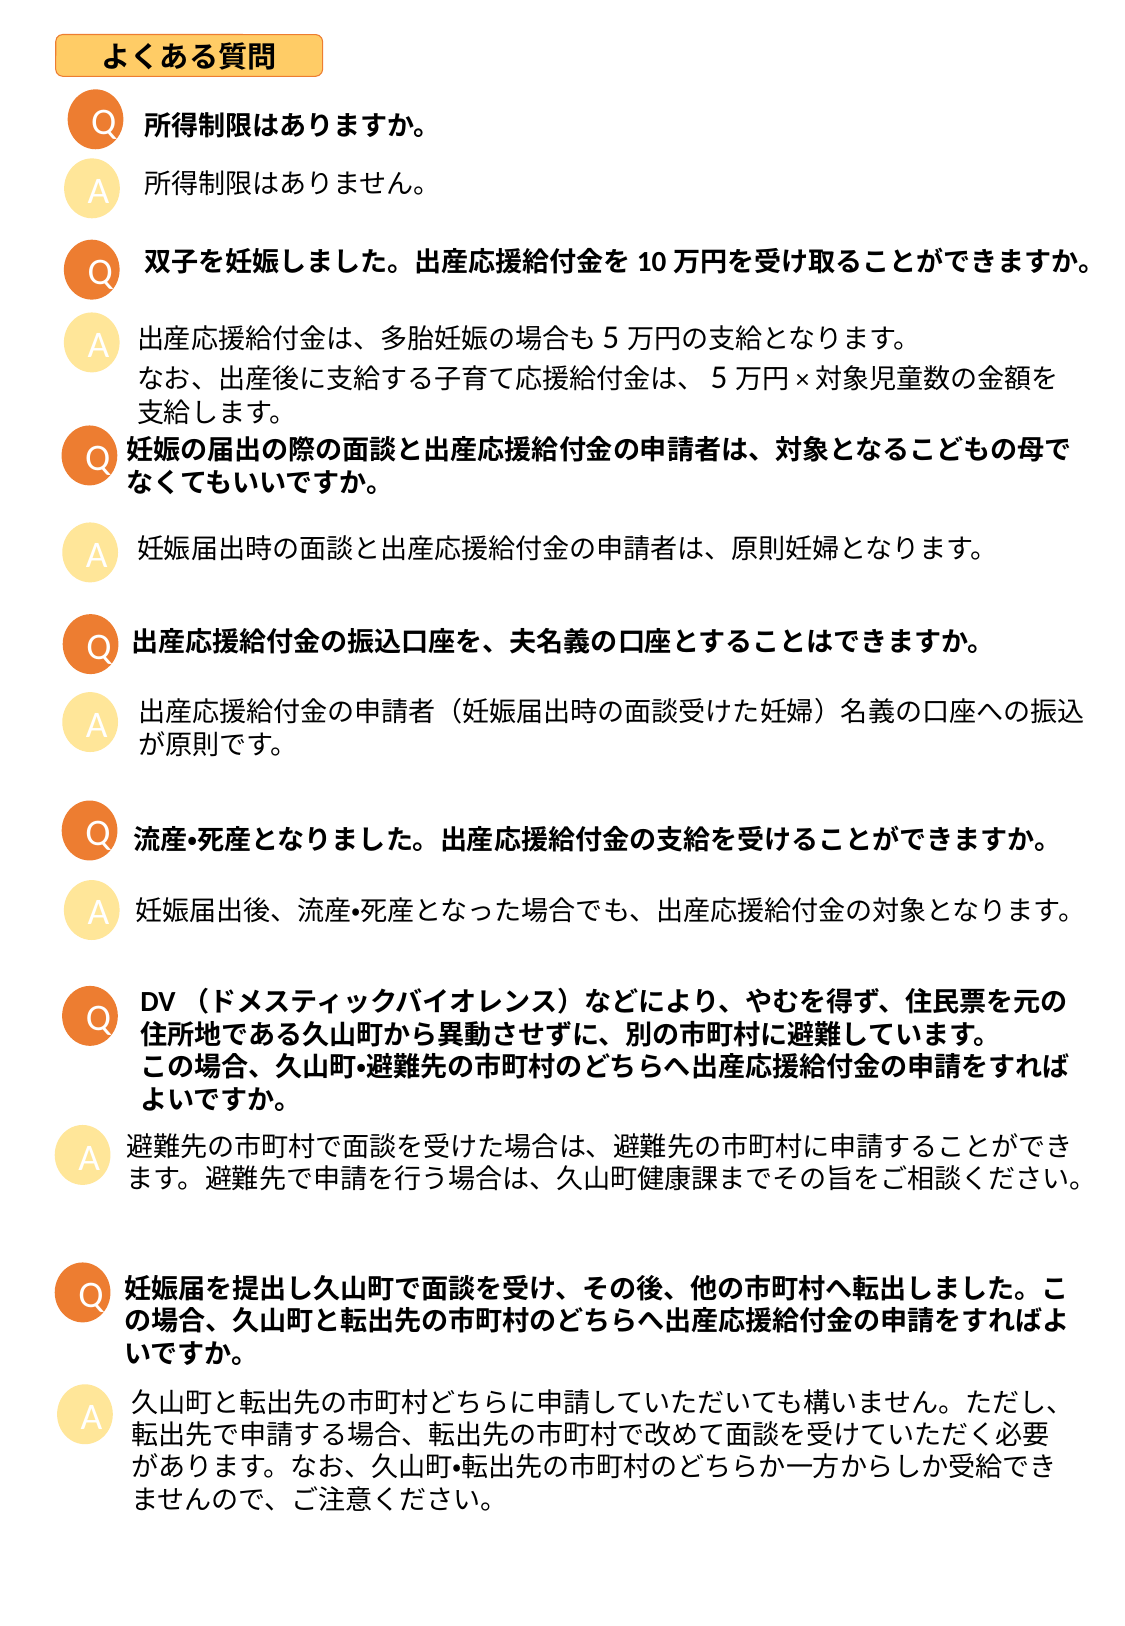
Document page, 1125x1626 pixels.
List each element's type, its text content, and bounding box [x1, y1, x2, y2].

text_box 妊娠届を提出し久山町で面談を受け、その後、他の市町村へ転出しました。この場合、久山町と転出先の市町村のどちらへ出産応援給付金の申請をすればよいですか。 [109, 1263, 1092, 1377]
text_box 双子を妊娠しました。出産応援給付金を10万円を受け取ることができますか。 [129, 234, 1125, 285]
text_box Q [61, 425, 111, 486]
text_box 出産応援給付金は、多胎妊娠の場合も5万円の支給となります。 なお、出産後に支給する子育て応援給付金は、5万円×対象児童数の金額を 支給します。 [122, 308, 1092, 425]
text_box 出産応援給付金の申請者（妊娠届出時の面談受けた妊婦）名義の口座への振込が原則です。 [123, 687, 1104, 768]
text_box 所得制限はありますか。 [129, 100, 696, 149]
text_box A [64, 158, 120, 219]
text_box A [62, 522, 119, 583]
text_box 久山町と転出先の市町村どちらに申請していただいても構いません。ただし、転出先で申請する場合、転出先の市町村で改めて面談を受けていただく必要があります。なお、久山町・転出先の市町村のどちらか一方からしか受給できませんので、ご注意ください。 [116, 1377, 1073, 1523]
text_box Q [62, 985, 118, 1046]
text_box DV（ドメスティックバイオレンス）などにより、やむを得ず、住民票を元の住所地である久山町から異動させずに、別の市町村に避難しています。 この場合、久山町・避難先の市町村のどちらへ出産応援給付金の申請をすればよいですか。 [125, 974, 1104, 1121]
text_box 出産応援給付金の振込口座を、夫名義の口座とすることはできますか。 [116, 617, 1074, 665]
text_box 避難先の市町村で面談を受けた場合は、避難先の市町村に申請することができます。避難先で申請を行う場合は、久山町健康課までその旨をご相談ください。 [111, 1121, 1104, 1202]
text_box A [57, 1384, 113, 1445]
text_box A [63, 880, 120, 941]
text_box 妊娠届出後、流産・死産となった場合でも、出産応援給付金の対象となります。 [120, 885, 1101, 933]
text_box Q [54, 1262, 111, 1323]
text_box A [63, 312, 120, 373]
text_box よくある質問 [55, 33, 324, 77]
text_box Q [67, 89, 124, 150]
text_box Q [61, 800, 118, 861]
text_box 所得制限はありません。 [129, 159, 696, 207]
text_box 妊娠の届出の際の面談と出産応援給付金の申請者は、対象となるこどもの母でなくてもいいですか。 [111, 425, 1104, 505]
text_box Q [63, 239, 120, 300]
text_box A [62, 692, 119, 753]
text_box 流産・死産となりました。出産応援給付金の支給を受けることができますか。 [118, 814, 1075, 862]
text_box 妊娠届出時の面談と出産応援給付金の申請者は、原則妊婦となります。 [122, 524, 1079, 572]
text_box A [54, 1124, 111, 1185]
text_box Q [62, 614, 119, 675]
